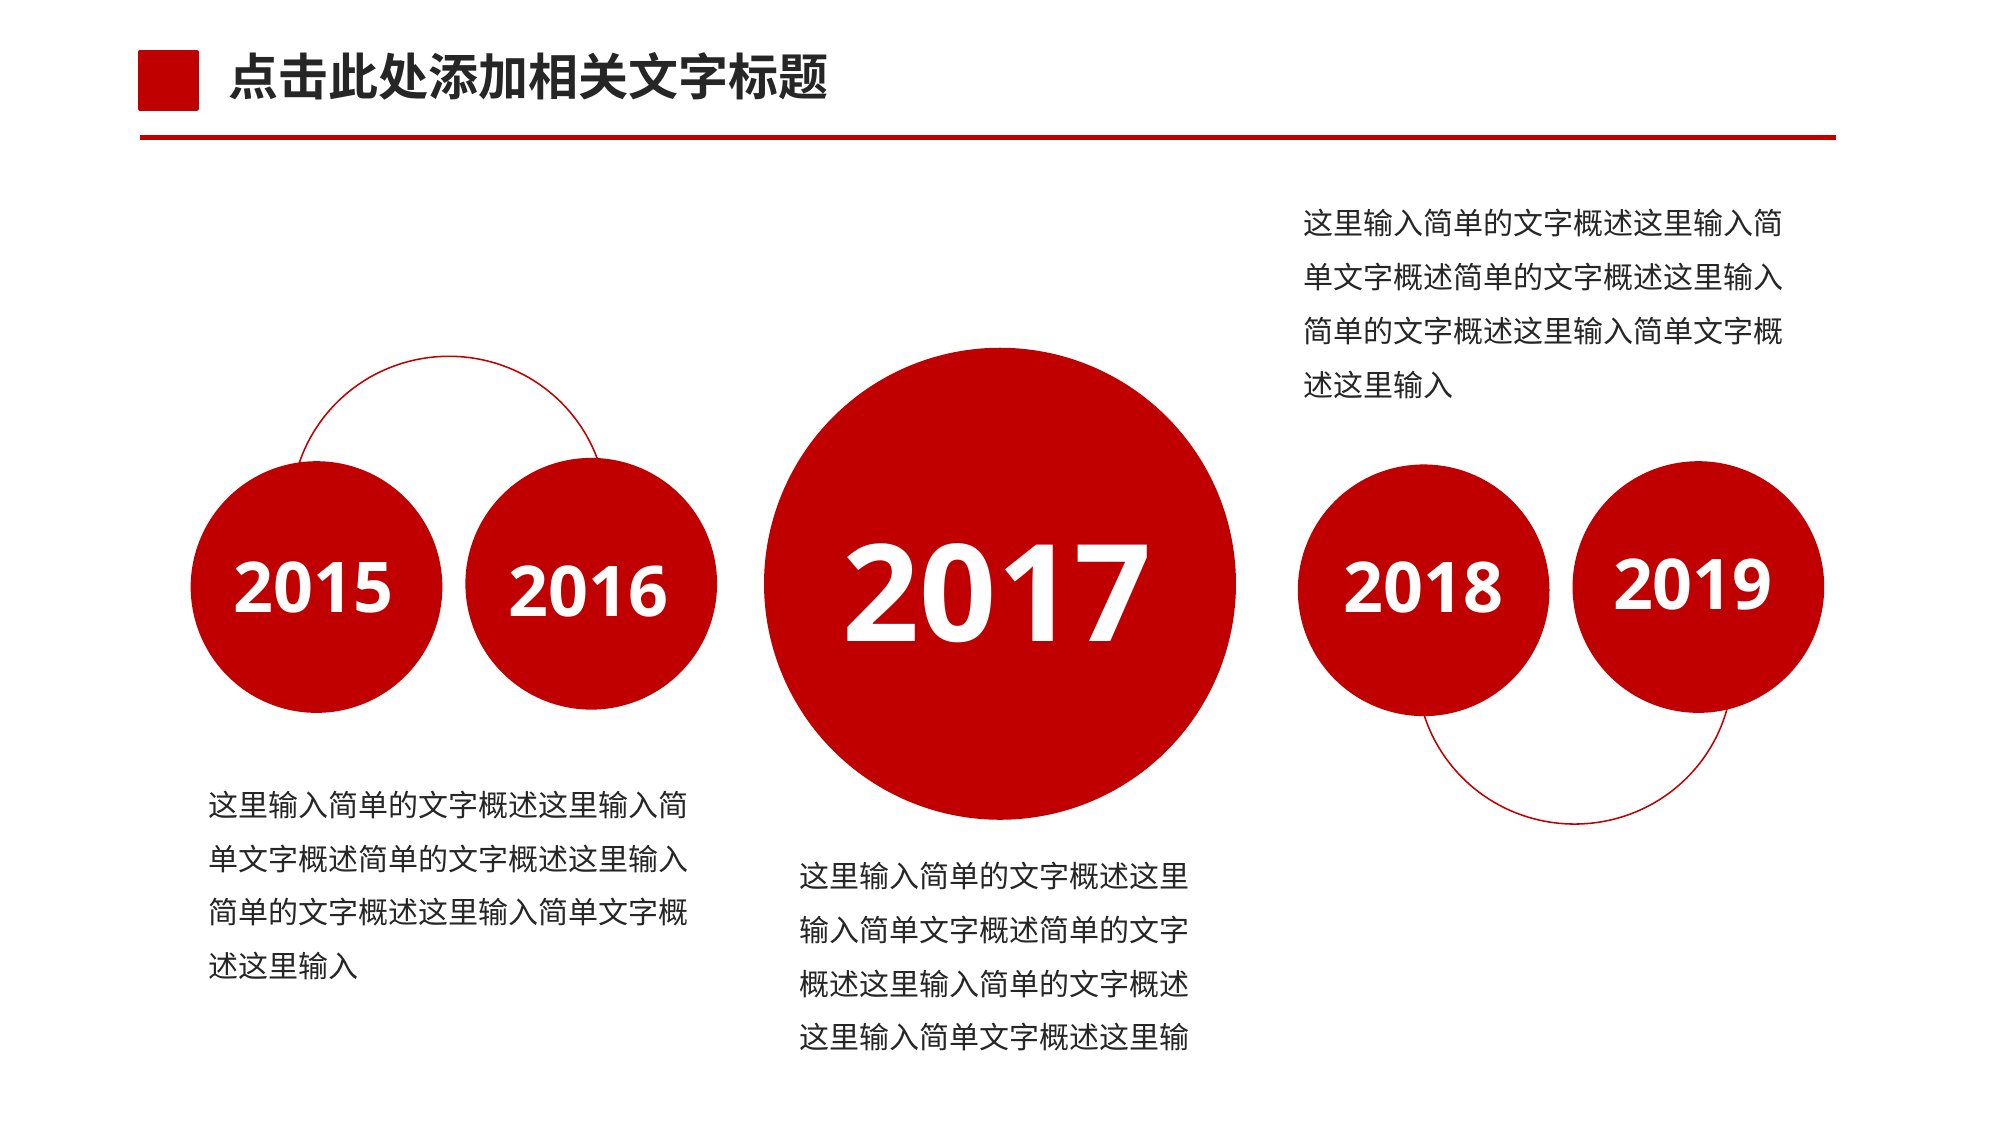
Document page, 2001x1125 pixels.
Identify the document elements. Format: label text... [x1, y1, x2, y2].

text_box 2016 [493, 538, 684, 638]
text_box [190, 461, 443, 713]
text_box [465, 457, 718, 710]
text_box 2015 [218, 535, 409, 635]
text_box 点击此处添加相关文字标题 [213, 37, 844, 113]
text_box 这里输入简单的文字概述这里输入简单文字概述简单的文字概述这里输入简单的文字概述这里输入简单文字概述这里输 [784, 831, 1234, 1063]
text_box 这里输入简单的文字概述这里输入简单文字概述简单的文字概述这里输入简单的文字概述这里输入简单文字概述这里输入 [193, 760, 731, 992]
text_box [298, 355, 598, 513]
text_box [1572, 461, 1825, 710]
text_box 2019 [1598, 532, 1789, 631]
text_box 这里输入简单的文字概述这里输入简单文字概述简单的文字概述这里输入简单的文字概述这里输入简单文字概述这里输入 [1288, 179, 1826, 411]
text_box [1297, 464, 1550, 717]
text_box [138, 50, 199, 111]
text_box 2018 [1328, 535, 1519, 635]
text_box [1423, 668, 1729, 825]
text_box [764, 347, 1236, 820]
text_box 2017 [827, 499, 1167, 677]
